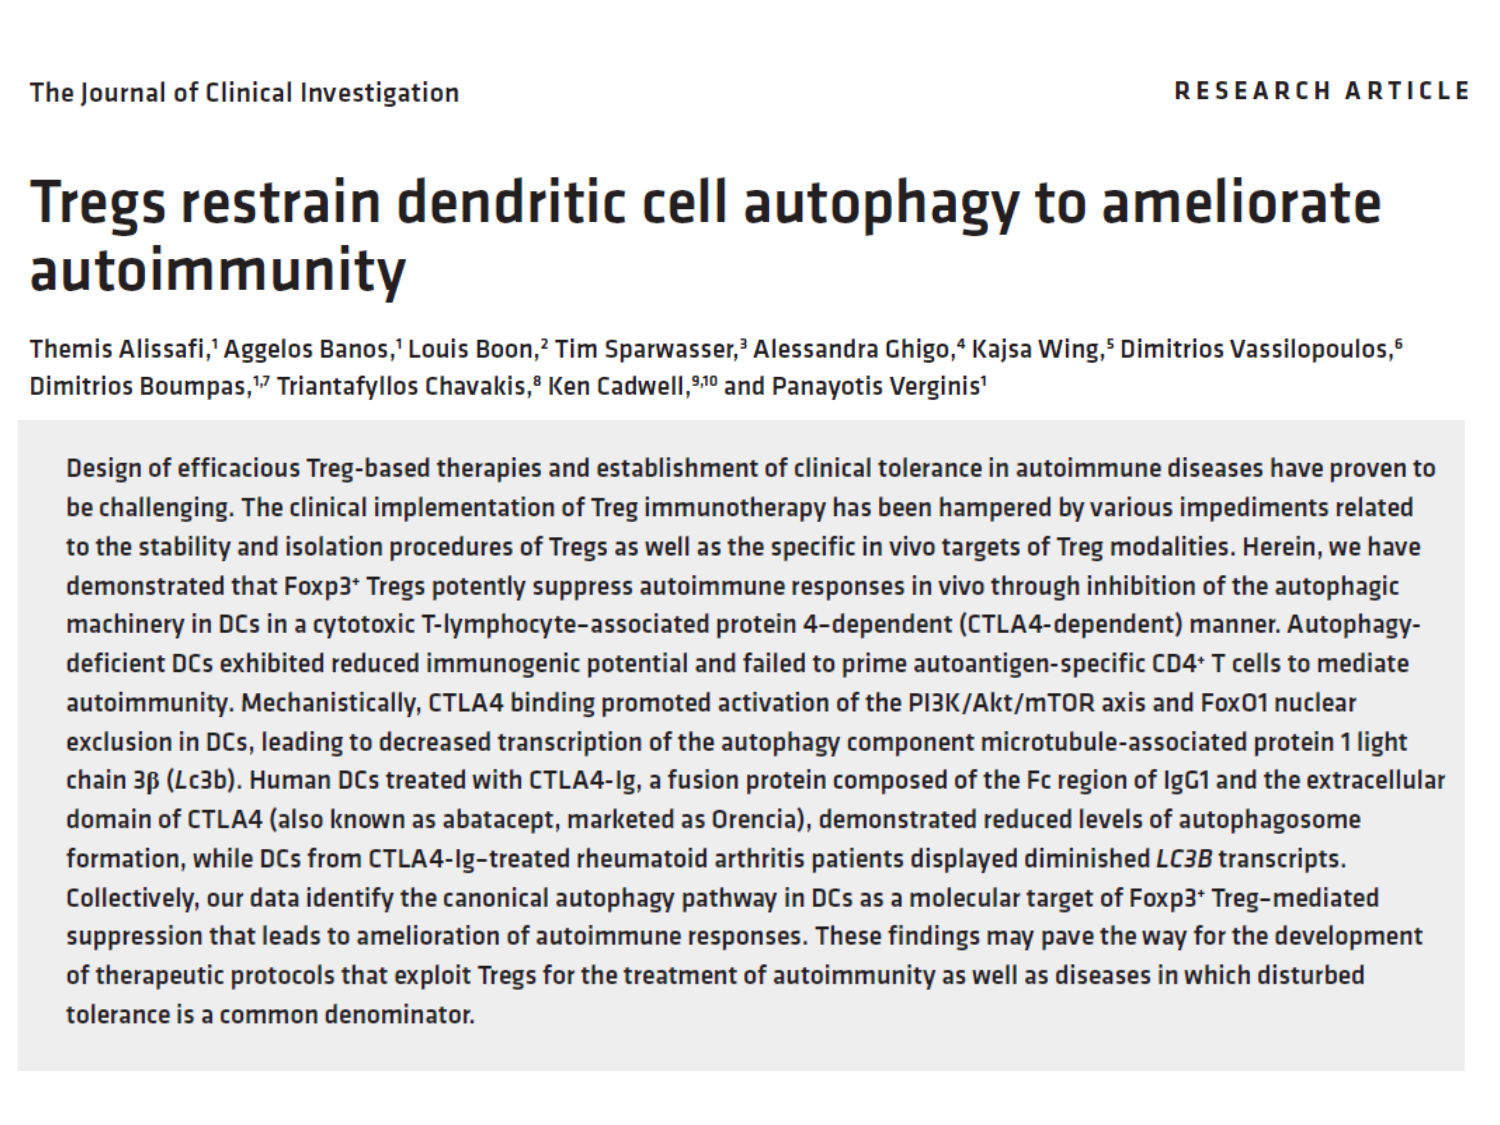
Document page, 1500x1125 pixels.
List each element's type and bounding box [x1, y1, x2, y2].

picture [17, 420, 1465, 1071]
picture [21, 66, 1483, 410]
